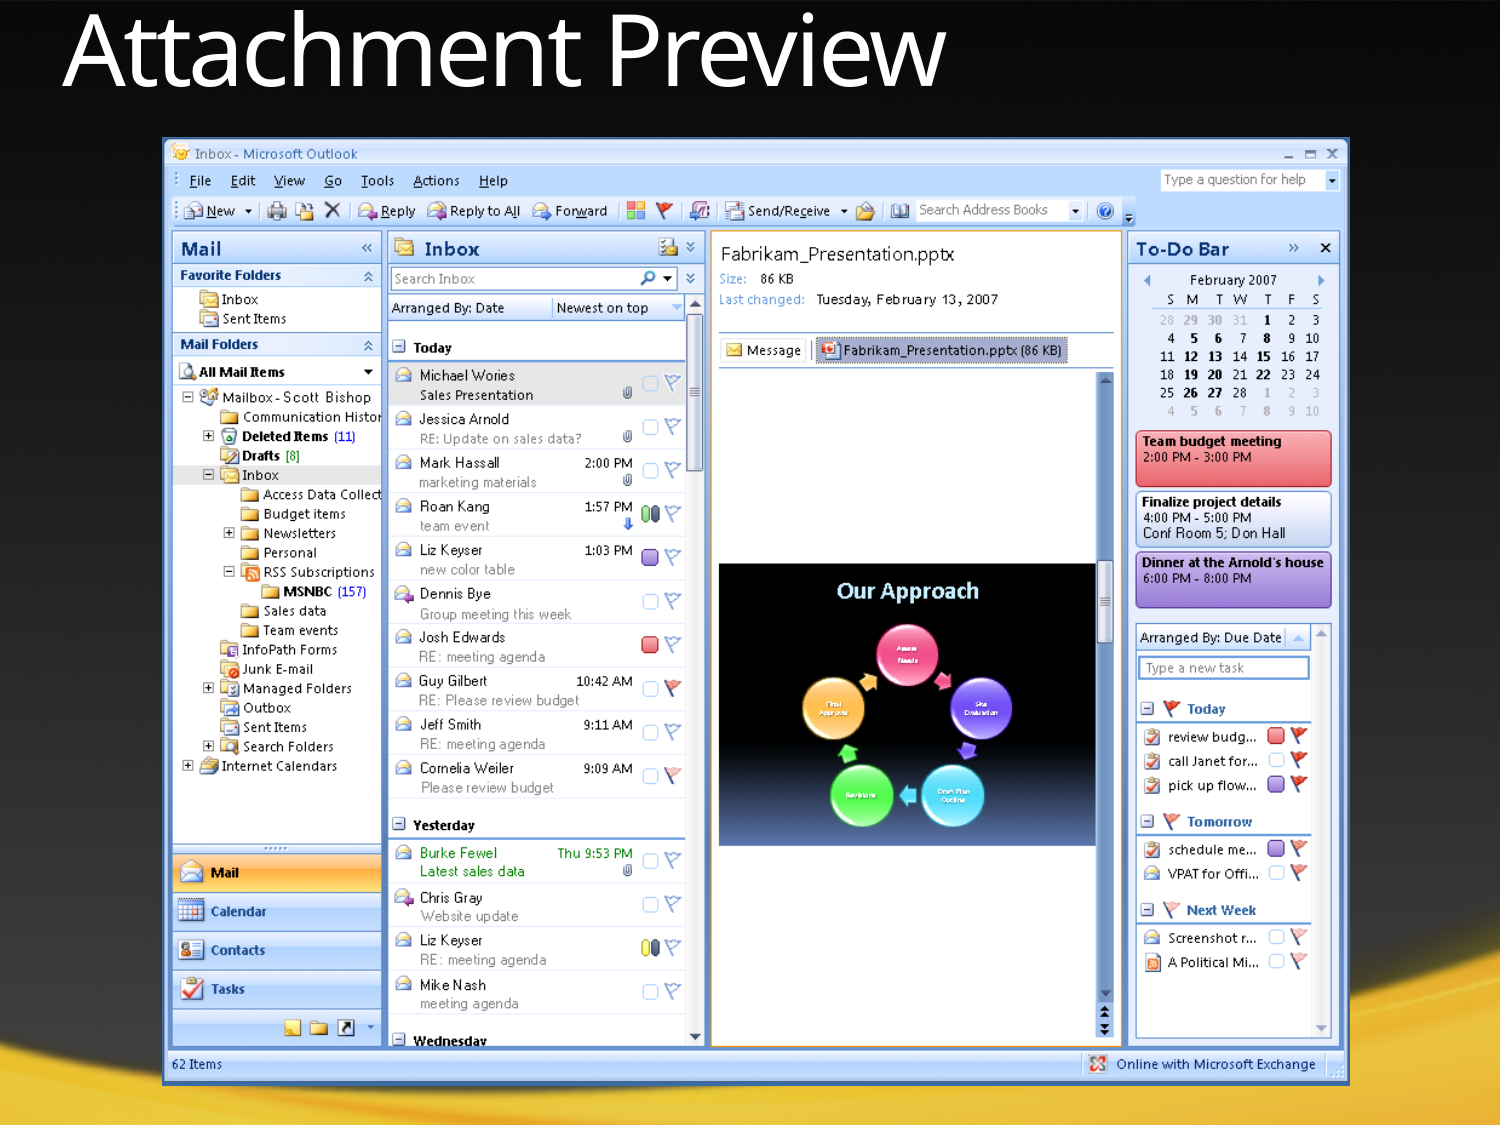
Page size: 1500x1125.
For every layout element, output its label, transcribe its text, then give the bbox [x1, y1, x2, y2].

picture [0, 0, 1500, 1125]
title Attachment Preview [62, 0, 1438, 123]
